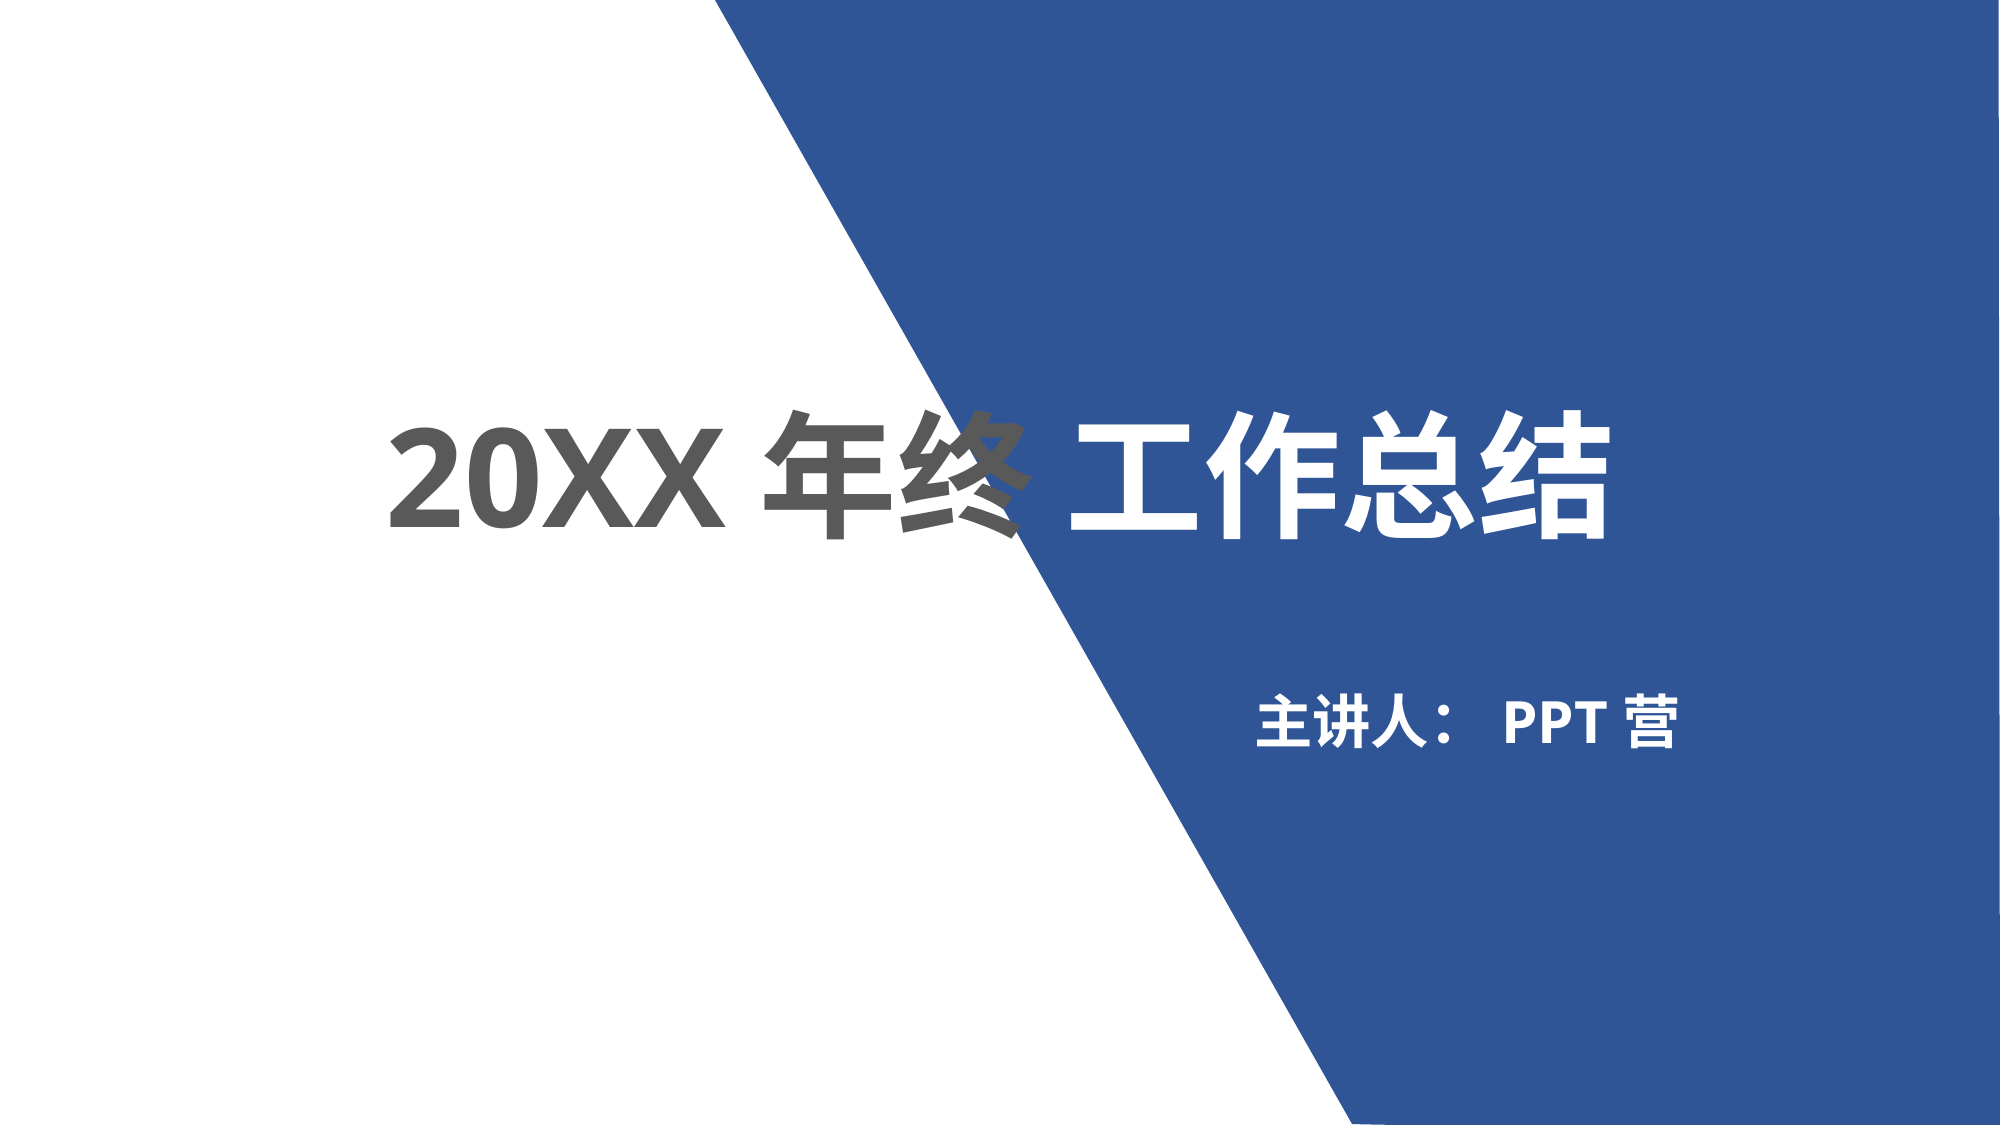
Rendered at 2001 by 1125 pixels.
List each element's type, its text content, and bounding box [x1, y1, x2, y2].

text_box 主讲人：PPT营 [1239, 677, 1696, 763]
text_box 20XX年终 工作总结 [370, 382, 1631, 563]
text_box [713, 0, 2000, 1125]
